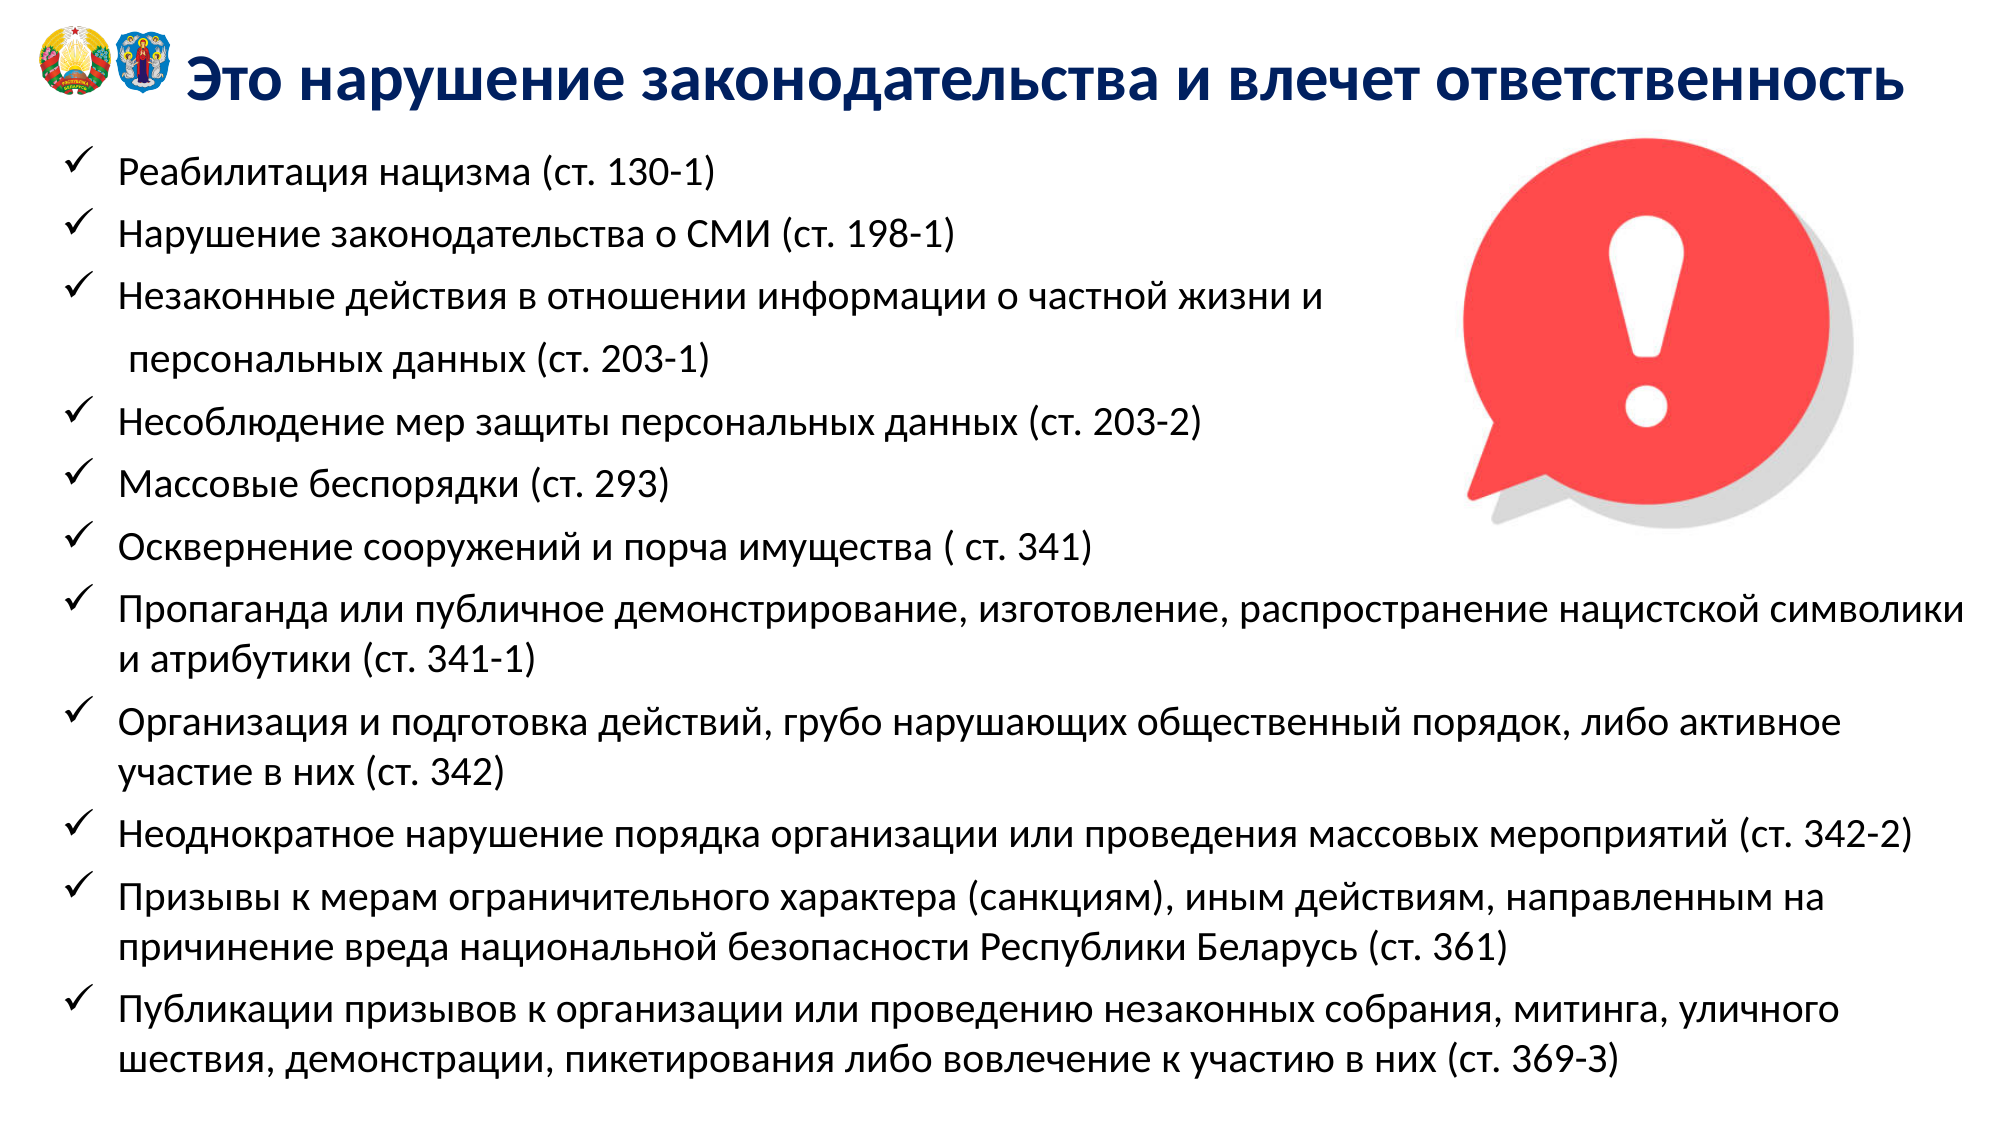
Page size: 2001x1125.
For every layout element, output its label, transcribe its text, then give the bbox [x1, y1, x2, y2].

text_box Это нарушение законодательства и влечет ответственность [170, 26, 1954, 122]
text_box Реабилитация нацизма (ст. 130-1) Нарушение законодательства о СМИ (ст. 198-1) Незаконные действия в отношении информации о частной жизни и персональных данных (ст. 203-1) Несоблюдение мер защиты персональных данных (ст. 203-2) Массовые беспорядки (ст. 293) Осквернение сооружений и порча имущества ( ст. 341) Пропаганда или публичное демонстрирование, изготовление, распространение нацистской символики и атрибутики (ст. 341-1) Организация и подготовка действий, грубо нарушающих общественный порядок, либо активное участие в них (ст. 342) Неоднократное нарушение порядка организации или проведения массовых мероприятий (ст. 342-2) Призывы к мерам ограничительного характера (санкциям), иным действиям, направленным на причинение вреда национальной безопасности Республики Беларусь (ст. 361) Публикации призывов к организации или проведению незаконных собрания, митинга, уличного шествия, демонстрации, пикетирования либо вовлечение к участию в них (ст. 369-З) [46, 73, 1984, 1089]
picture [1427, 95, 1898, 554]
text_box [39, 26, 171, 96]
